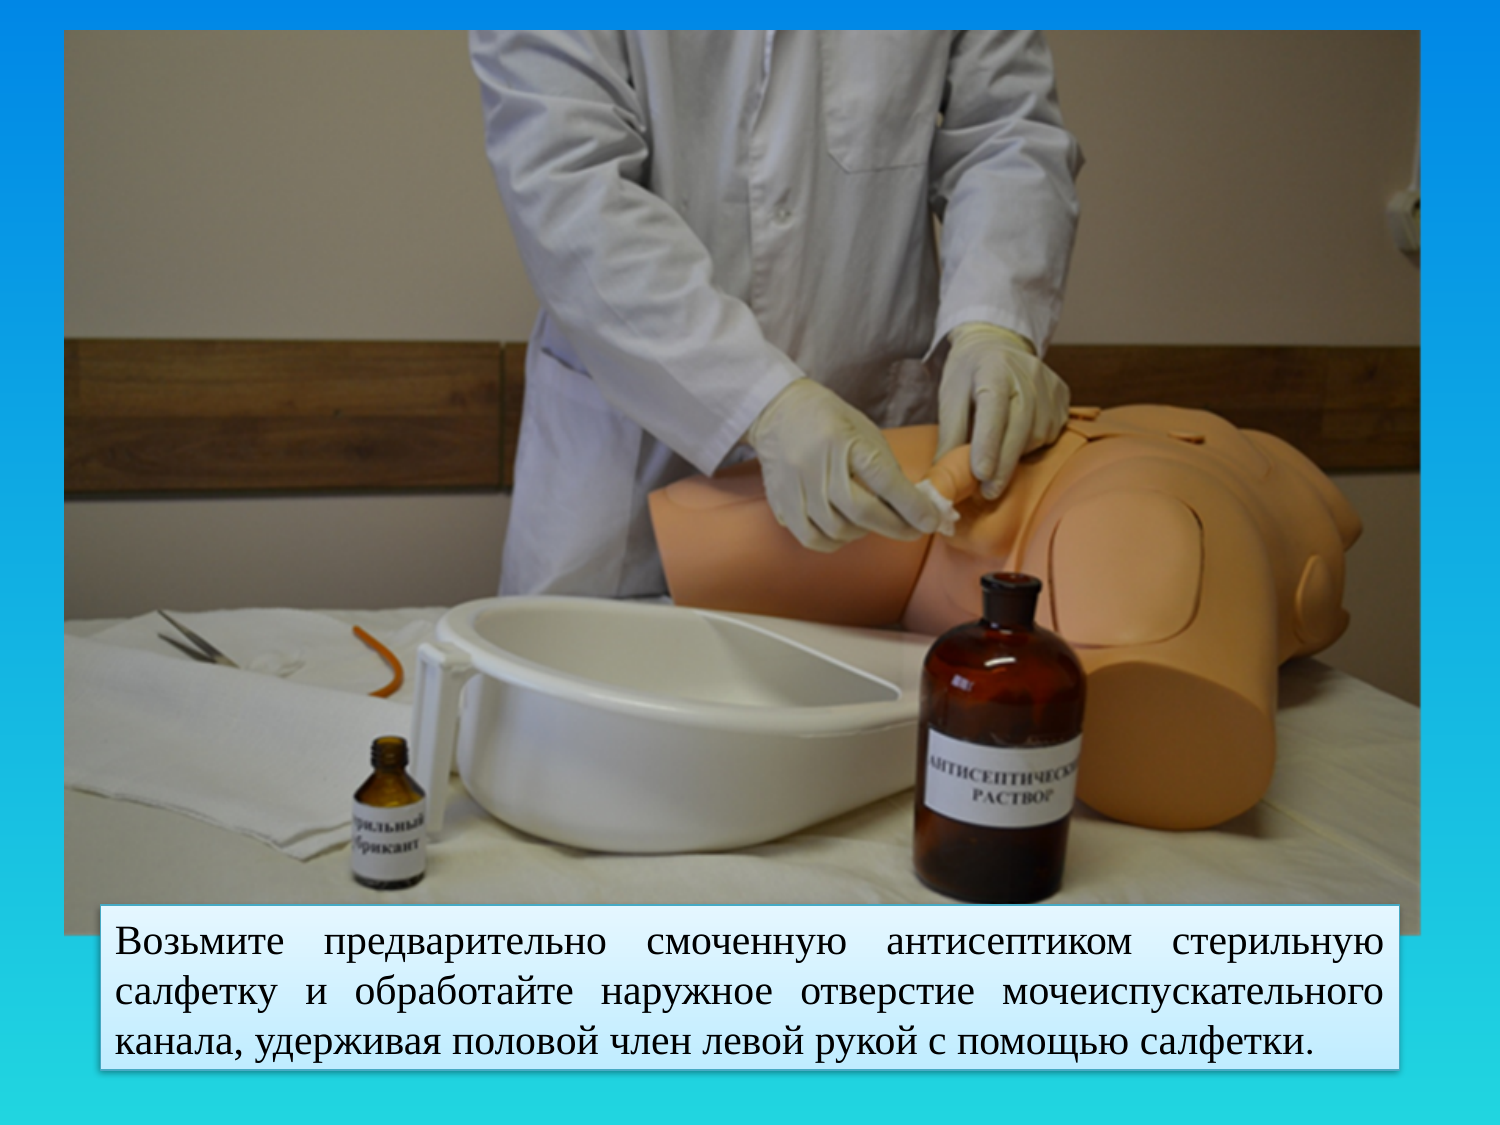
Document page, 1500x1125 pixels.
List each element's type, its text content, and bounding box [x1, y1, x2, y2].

picture [63, 30, 1424, 938]
text_box Возьмите предварительно смоченную антисептиком стерильную салфетку и обработайте наружное отверстие мочеиспускательного канала, удерживая половой член левой рукой с помощью салфетки. [100, 945, 1400, 1071]
